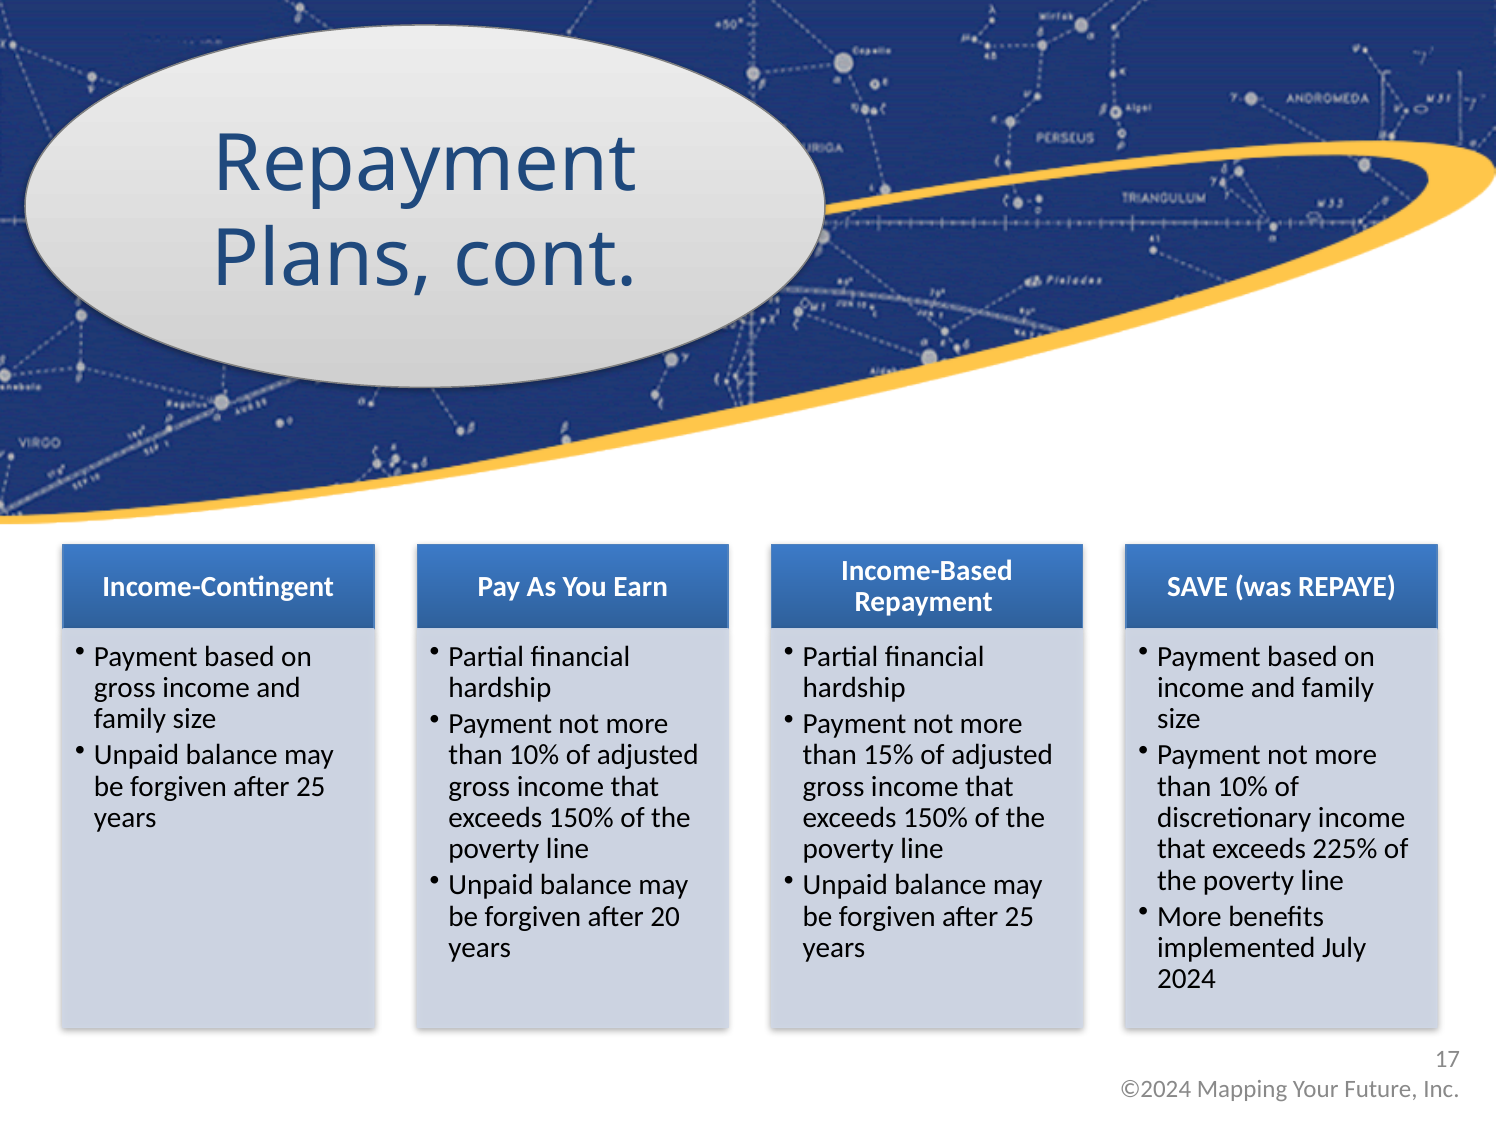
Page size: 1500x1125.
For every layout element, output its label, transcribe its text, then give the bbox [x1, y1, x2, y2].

picture [0, 0, 1496, 530]
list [62, 528, 1438, 1043]
text_box 17 ©2024 Mapping Your Future, Inc. [912, 1042, 1475, 1103]
